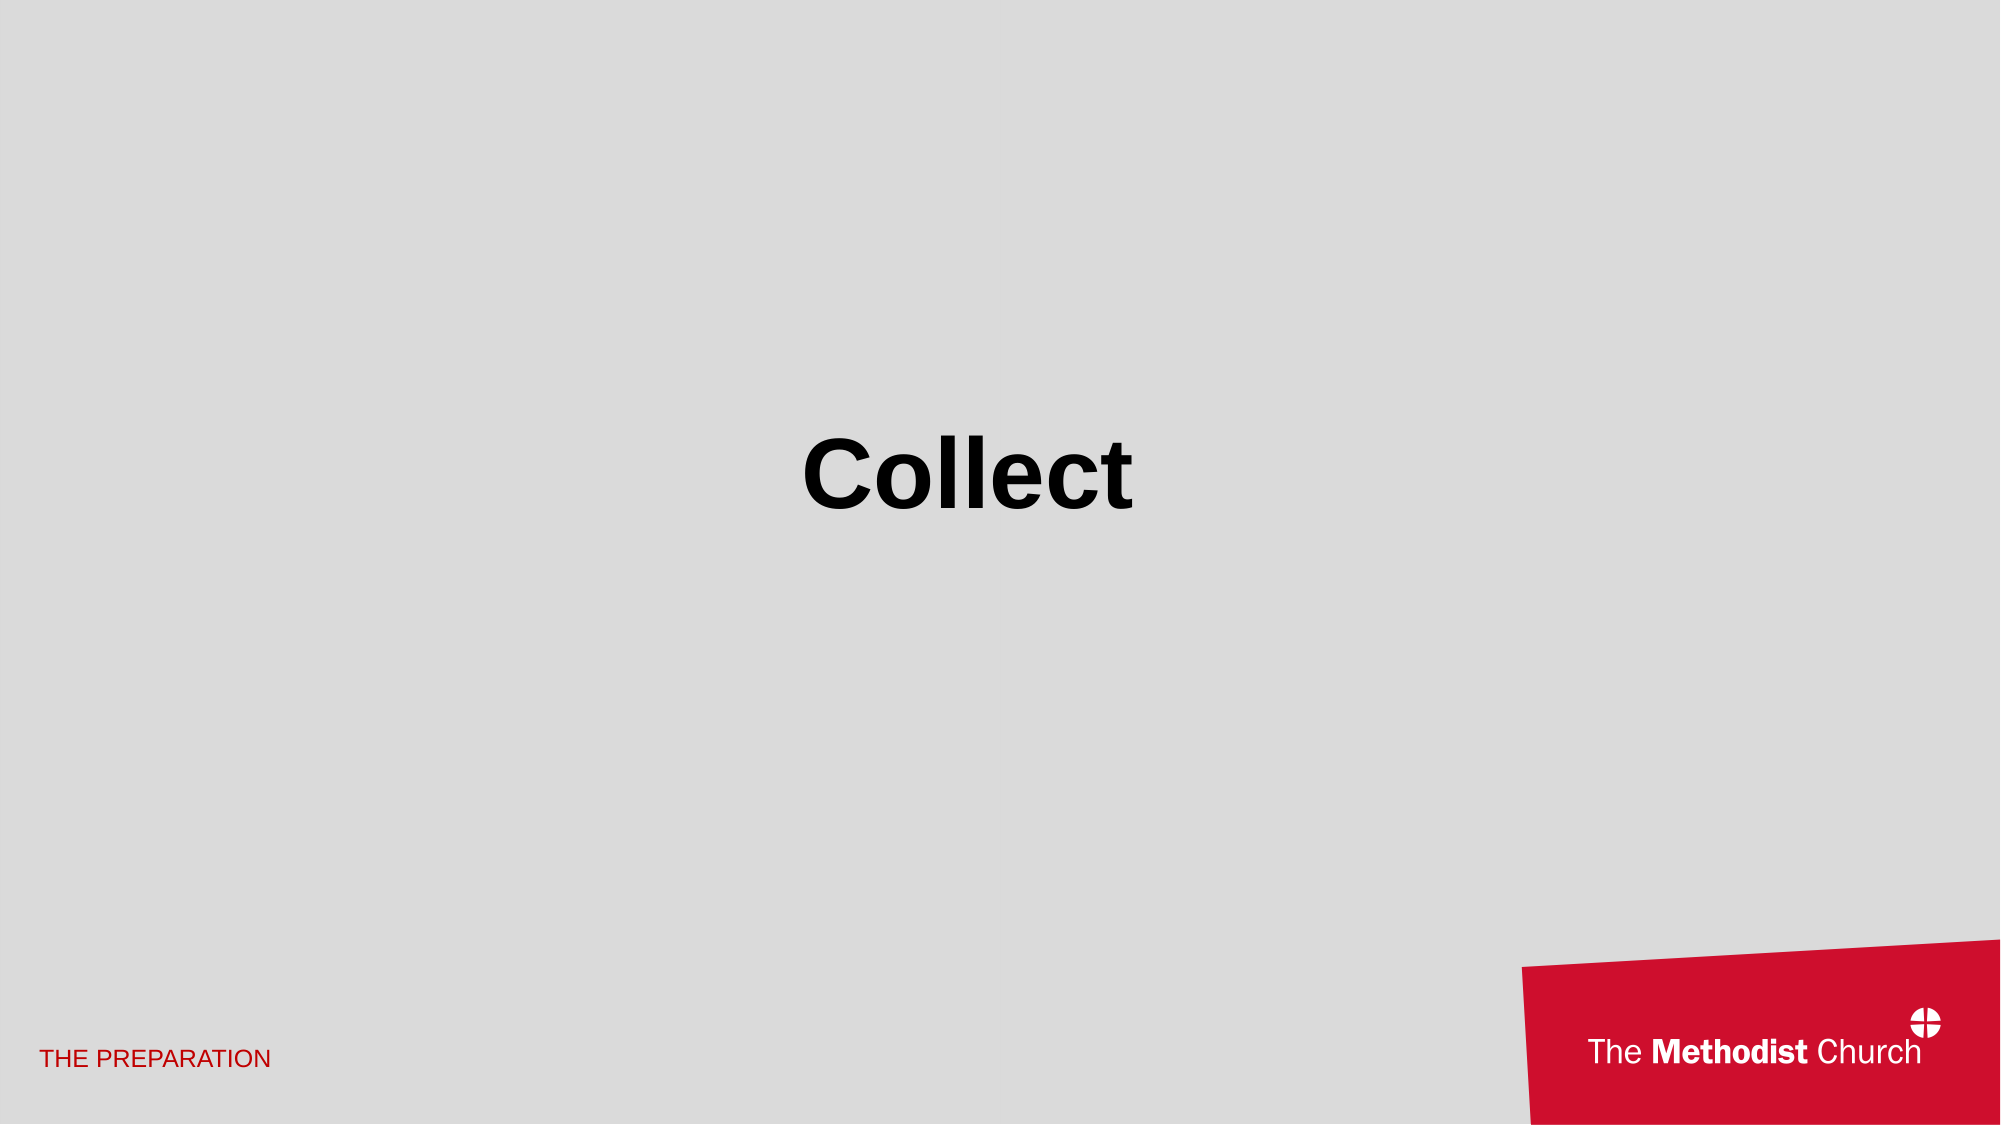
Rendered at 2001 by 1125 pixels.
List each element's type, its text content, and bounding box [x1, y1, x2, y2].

text_box Collect [326, 400, 1609, 536]
picture [0, 0, 2001, 1125]
